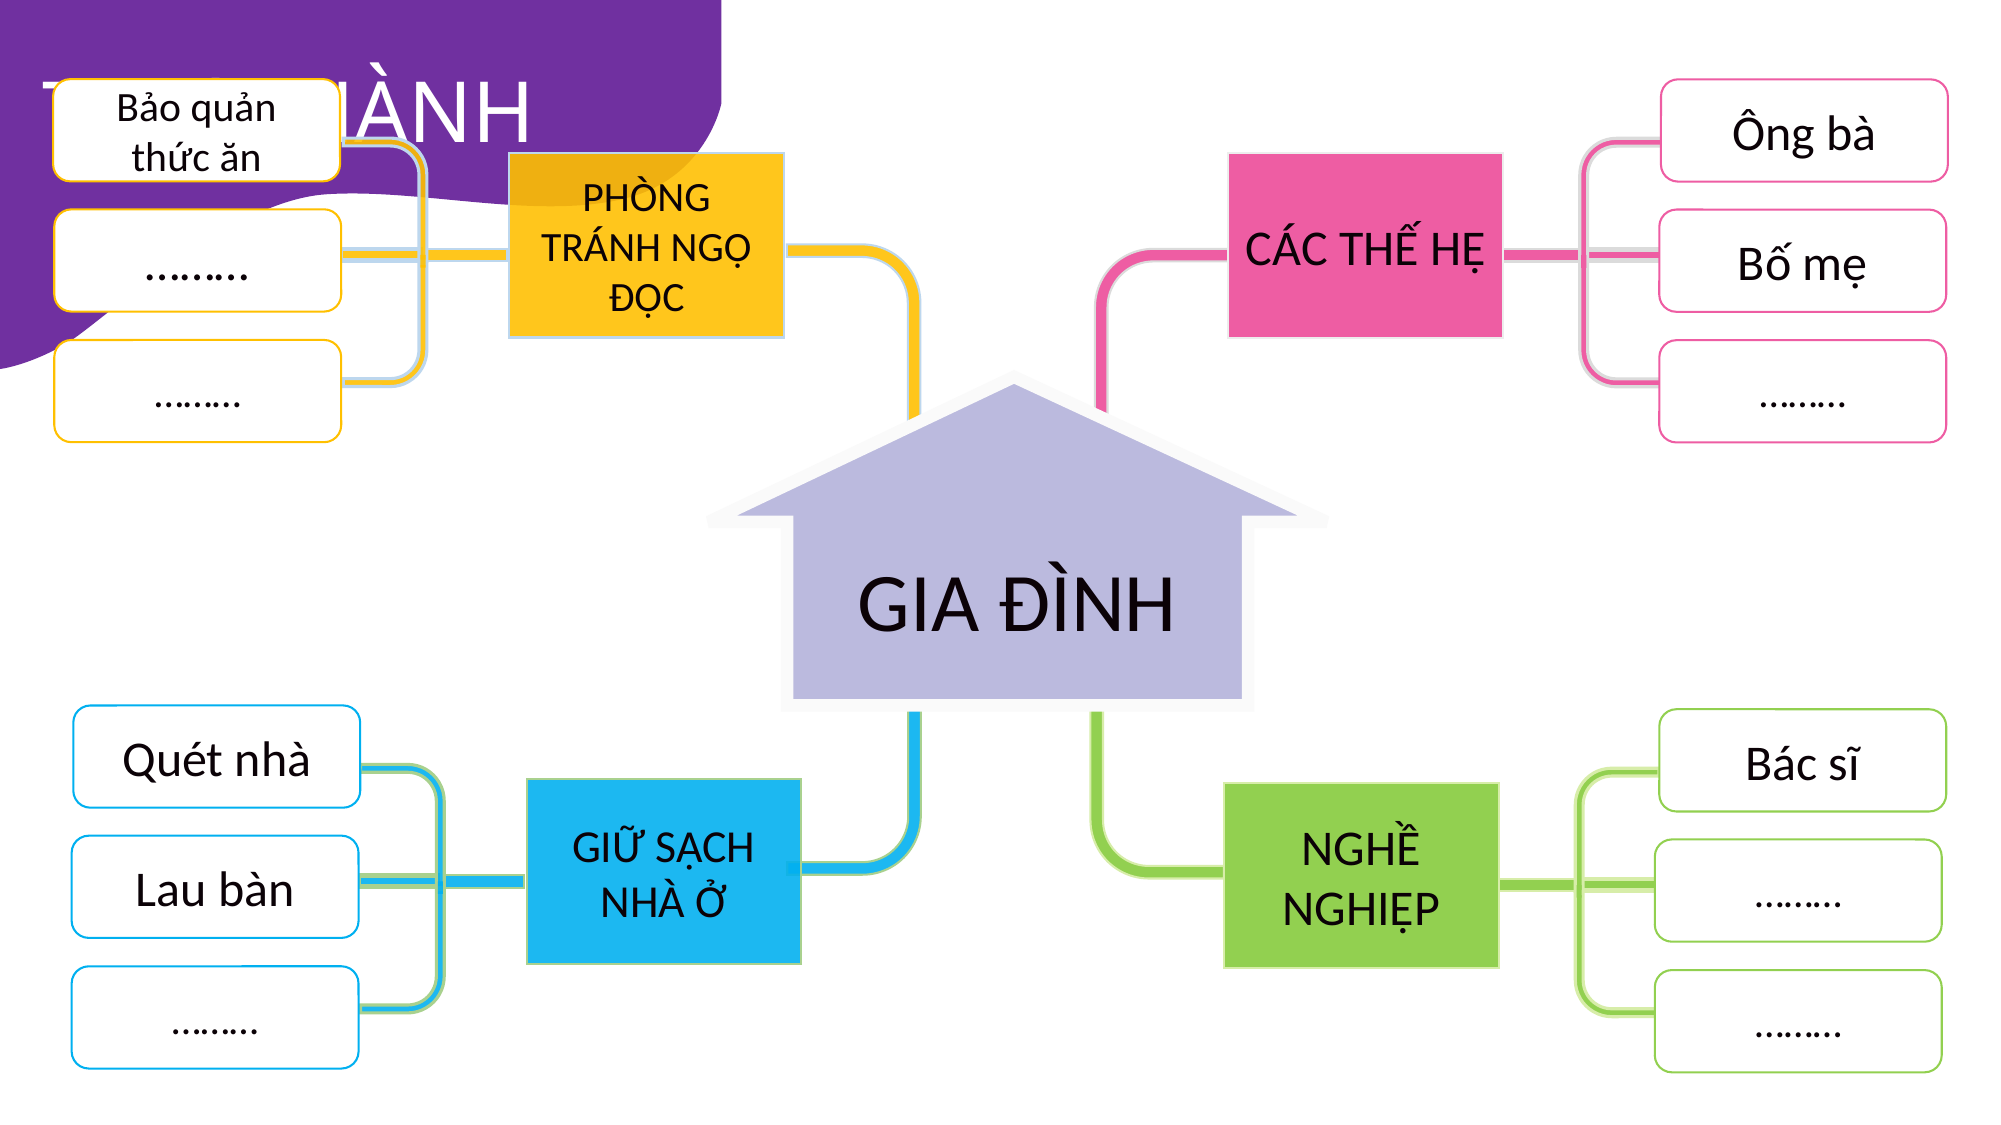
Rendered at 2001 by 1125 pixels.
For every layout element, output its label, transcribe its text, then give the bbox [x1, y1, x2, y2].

text_box [1504, 248, 1578, 263]
text_box NGHỀ NGHIỆP [1223, 782, 1500, 969]
text_box [446, 874, 525, 889]
text_box Bác sĩ [1658, 708, 1948, 813]
text_box Bố mẹ [1664, 208, 1948, 313]
text_box [1089, 712, 1223, 880]
text_box PHÒNG TRÁNH NGỘ ĐỘC [508, 152, 785, 339]
text_box [785, 243, 922, 376]
text_box [1093, 247, 1227, 376]
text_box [343, 138, 427, 387]
text_box ……… [70, 965, 360, 1070]
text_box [708, 376, 1327, 706]
text_box [429, 248, 508, 262]
text_box Lau bàn [70, 834, 360, 939]
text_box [360, 764, 445, 1013]
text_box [1579, 138, 1664, 387]
text_box [802, 712, 922, 876]
text_box ……… [1658, 339, 1948, 444]
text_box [1575, 768, 1659, 1017]
text_box ……… [53, 208, 343, 313]
text_box [1500, 878, 1573, 892]
text_box Quét nhà [72, 704, 362, 809]
text_box ……… [1659, 838, 1943, 943]
text_box CÁC THẾ HỆ [1227, 152, 1504, 339]
text_box Bảo quản thức ăn [52, 78, 342, 183]
text_box Ông bà [1659, 78, 1949, 183]
text_box ……… [53, 338, 343, 444]
text_box ……… [1653, 969, 1943, 1074]
text_box GIỮ SẠCH NHÀ Ở [526, 778, 802, 965]
